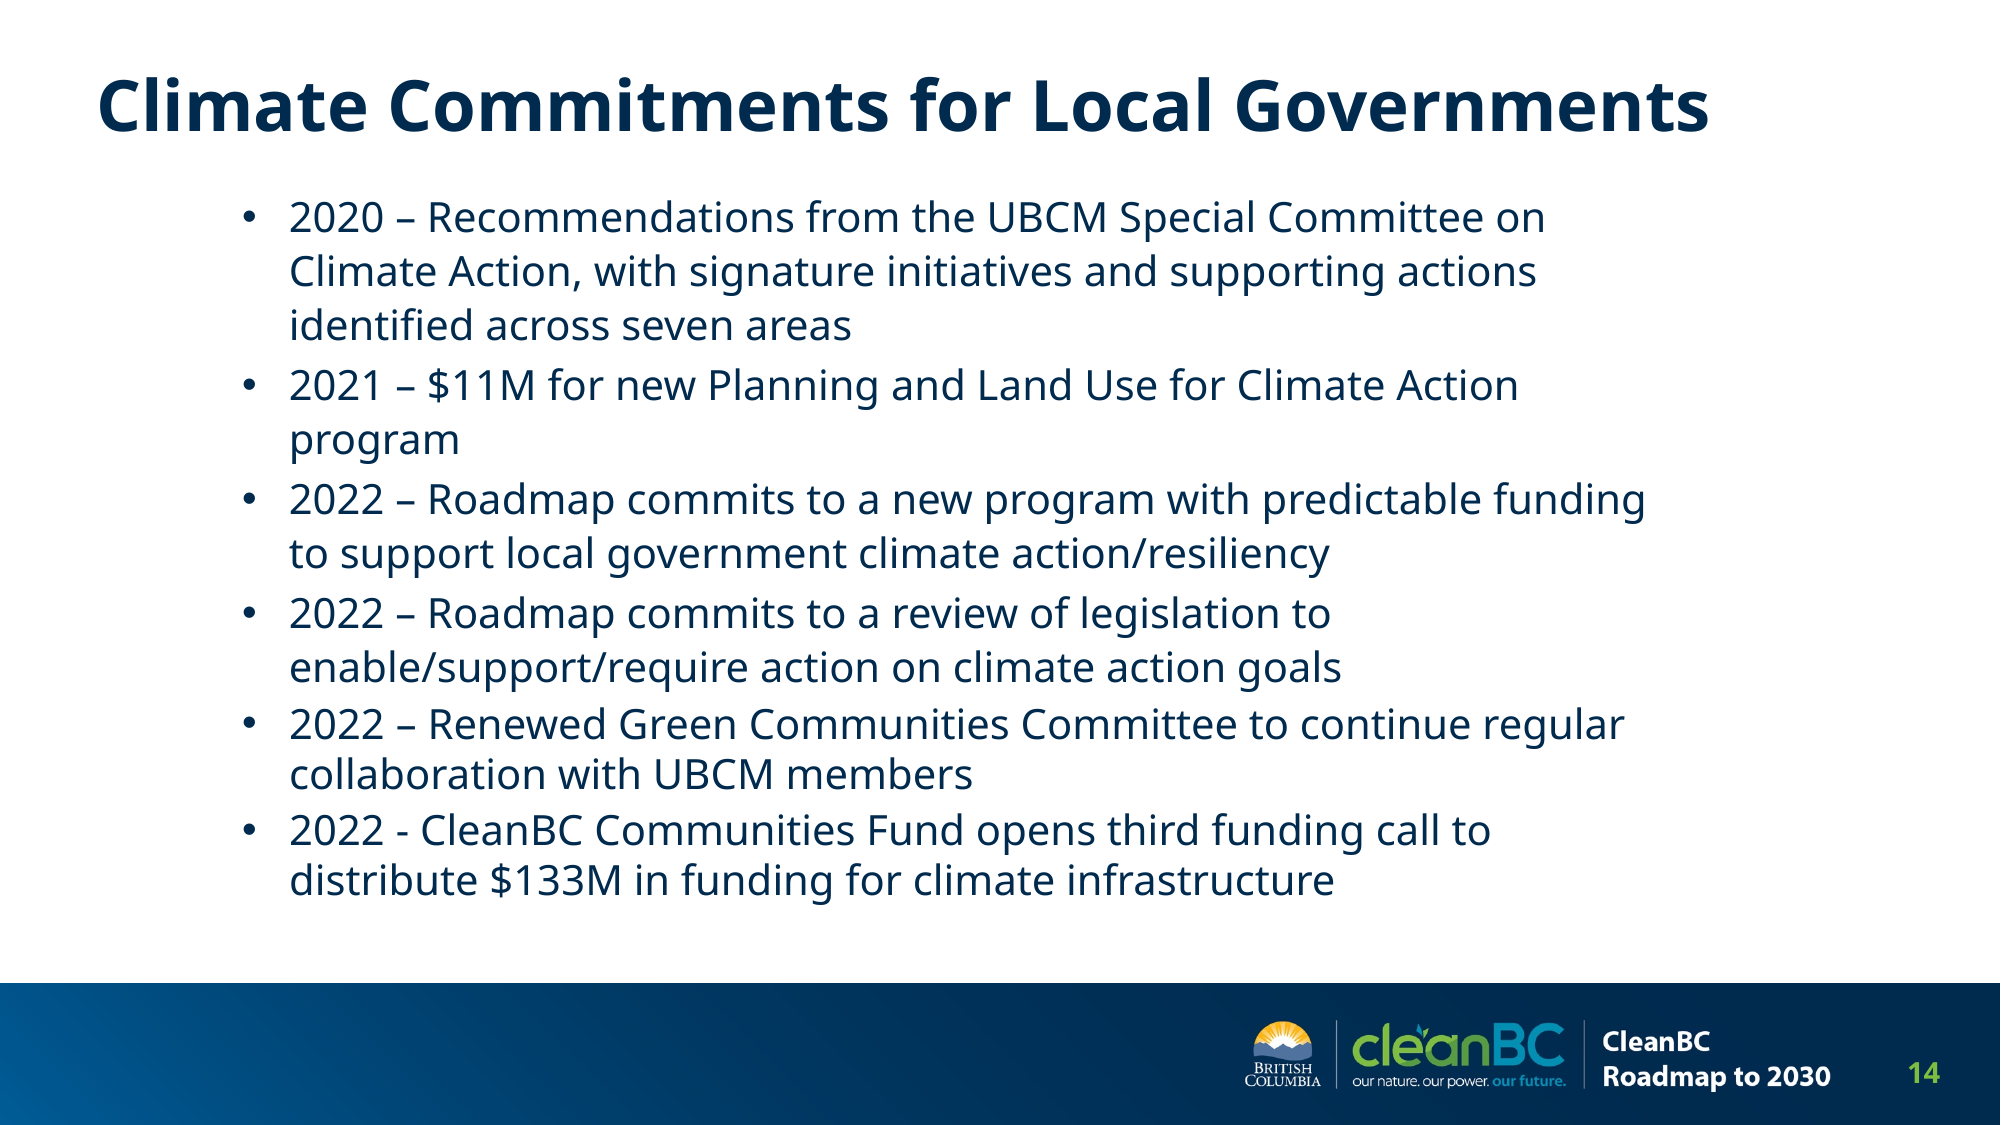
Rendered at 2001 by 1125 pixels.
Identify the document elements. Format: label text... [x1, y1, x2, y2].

title Climate Commitments for Local Governments [81, 59, 1901, 159]
picture [0, 983, 2000, 1125]
text_box 2020 – Recommendations from the UBCM Special Committee on Climate Action, with signature initiatives and supporting actions identified across seven areas 2021 – $11M for new Planning and Land Use for Climate Action program 2022 – Roadmap commits to a new program with predictable funding to support local government climate action/resiliency 2022 – Roadmap commits to a review of legislation to enable/support/require action on climate action goals 2022 – Renewed Green Communities Committee to continue regular collaboration with UBCM members 2022 - CleanBC Communities Fund opens third funding call to distribute $133M in funding for climate infrastructure [227, 179, 1667, 912]
